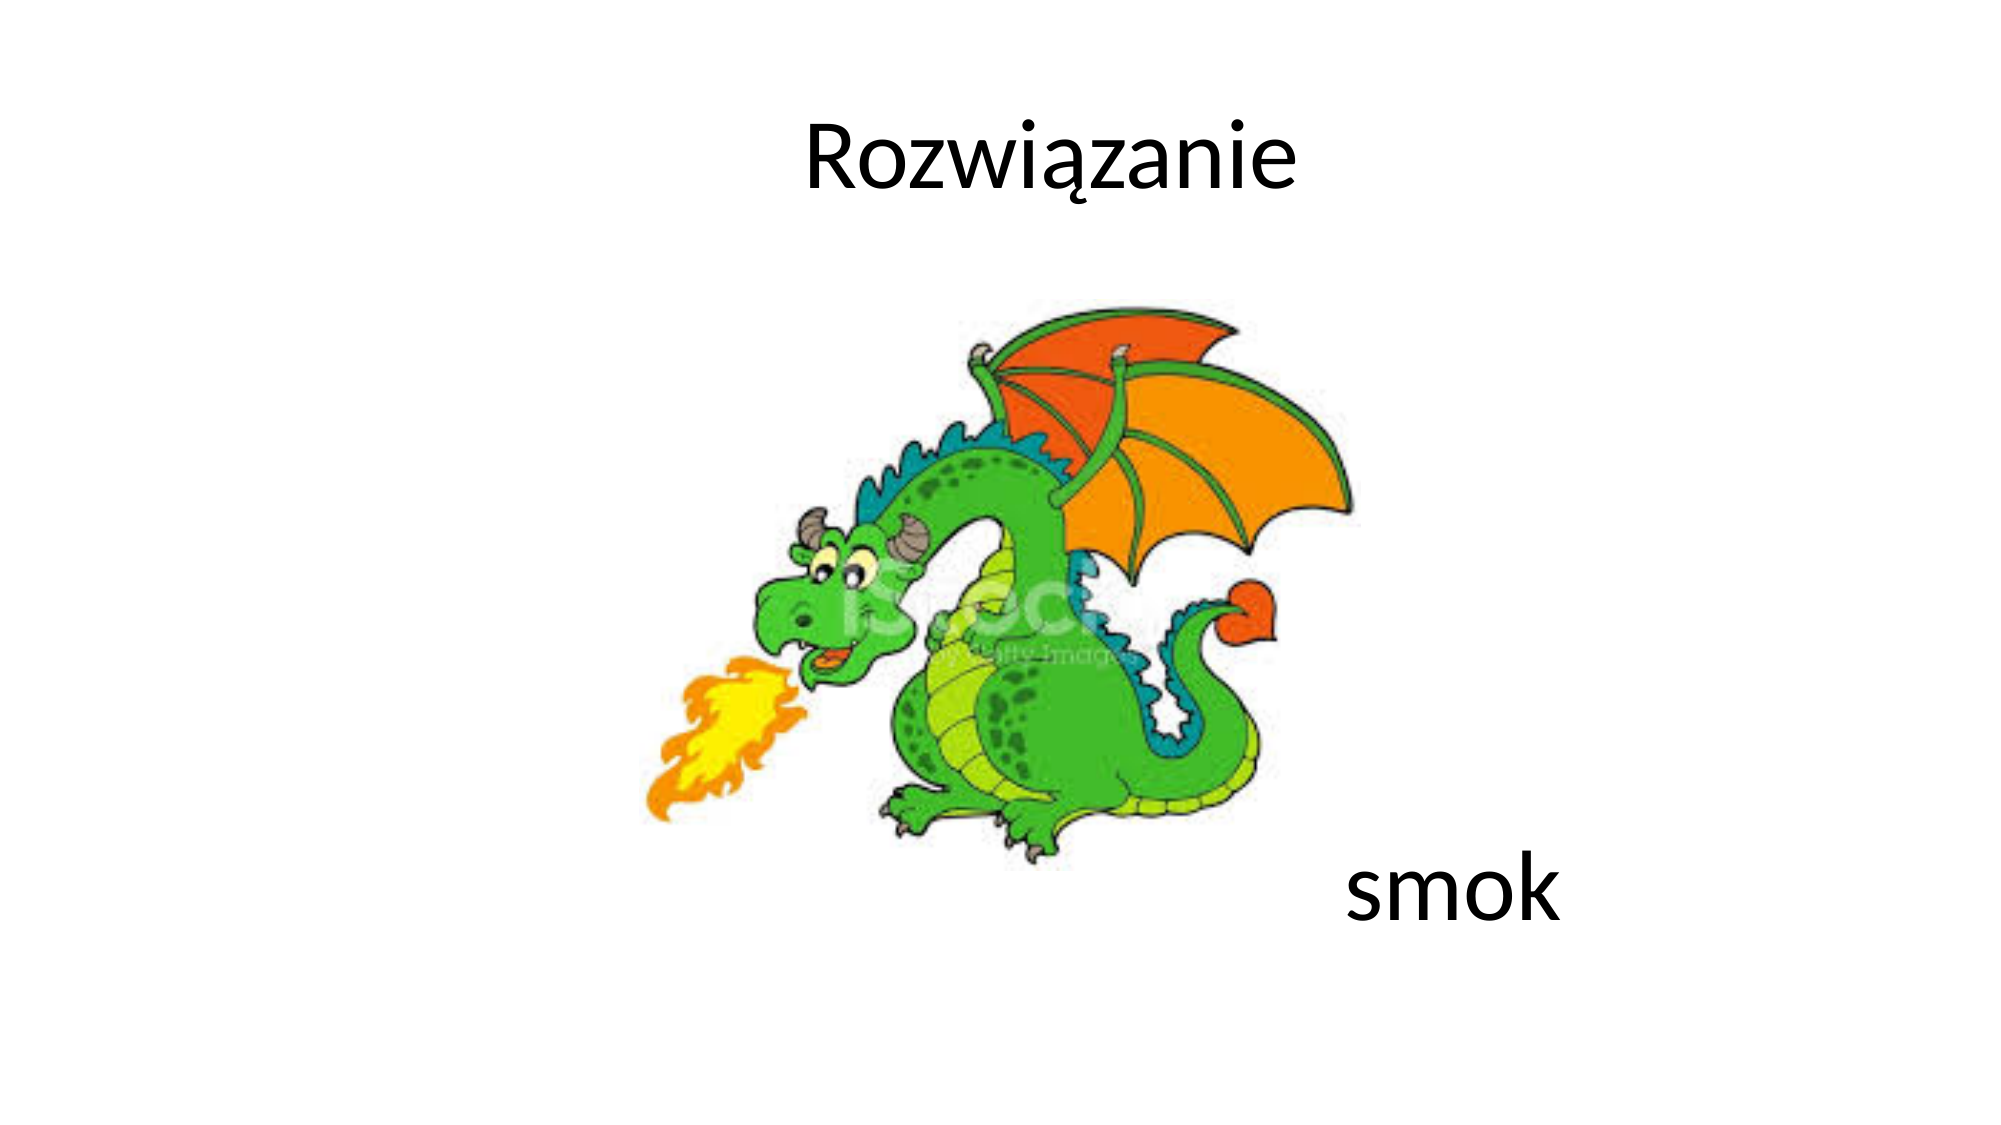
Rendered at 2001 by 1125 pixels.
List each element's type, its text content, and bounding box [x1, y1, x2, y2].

picture [639, 299, 1361, 872]
list smok [137, 299, 1863, 1014]
text_box Rozwiązanie [789, 81, 1338, 217]
